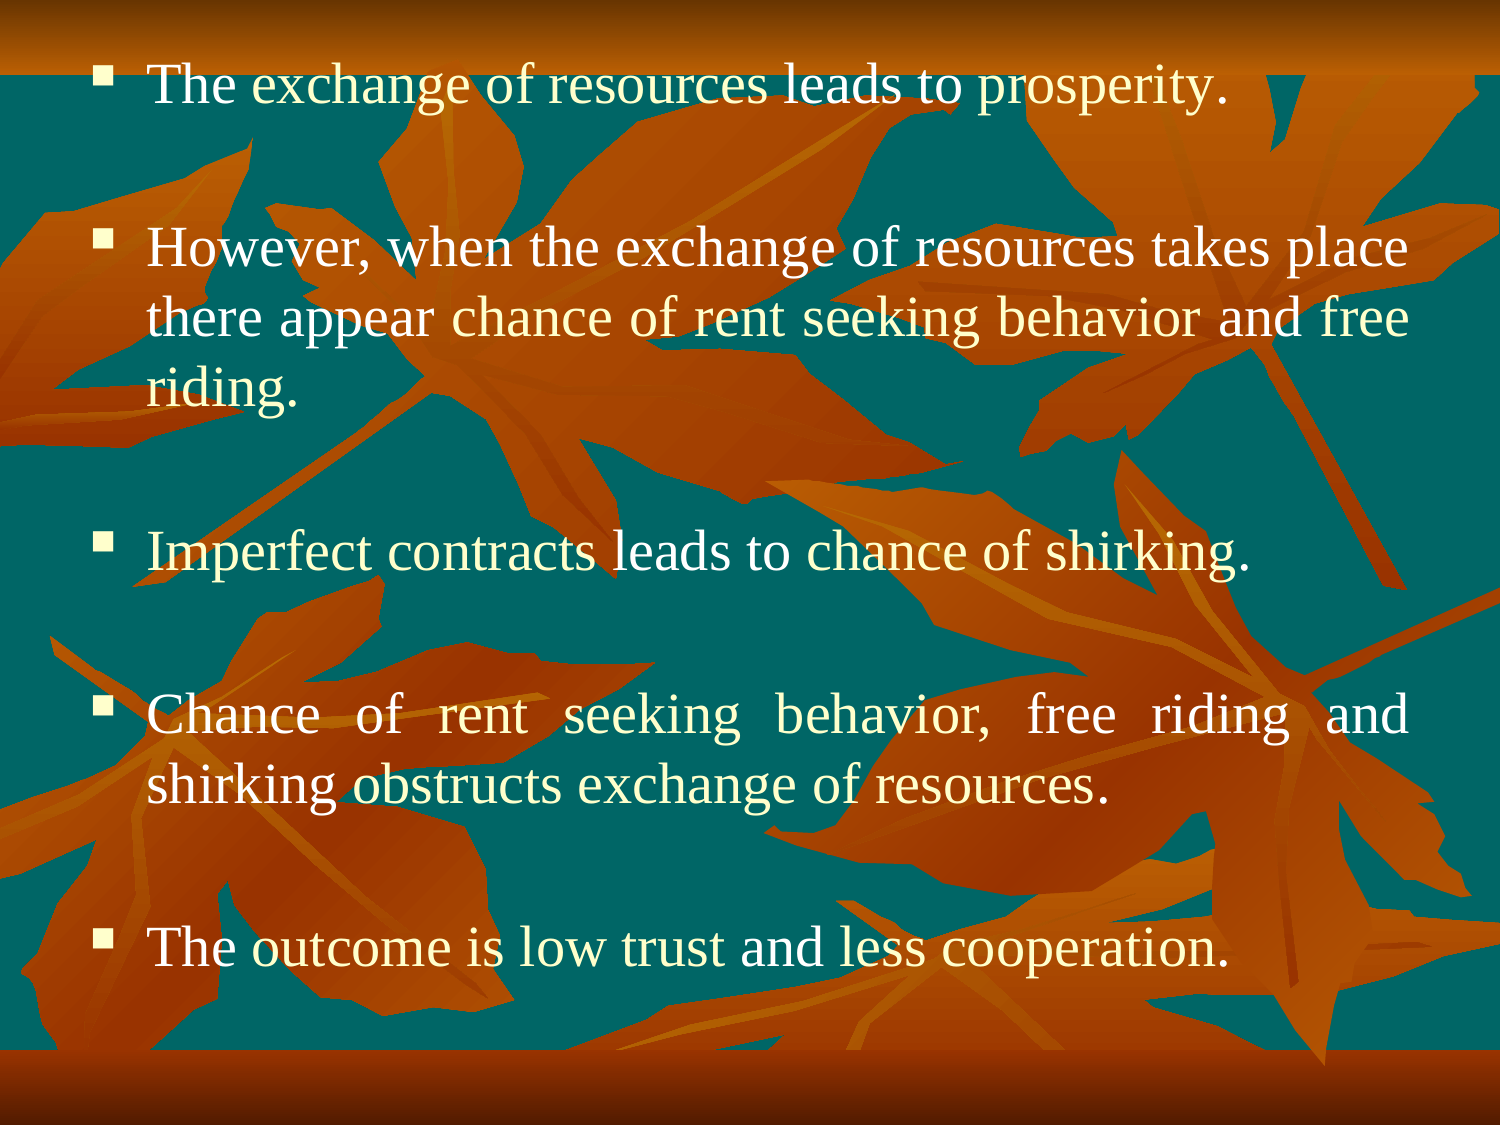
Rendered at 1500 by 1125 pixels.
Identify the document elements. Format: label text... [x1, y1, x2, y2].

list The exchange of resources leads to prosperity. However, when the exchange of resources takes place there appear chance of rent seeking behavior and free riding. Imperfect contracts leads to chance of shirking. Chance of rent seeking behavior, free riding and shirking obstructs exchange of resources. The outcome is low trust and less cooperation. [74, 37, 1426, 1006]
